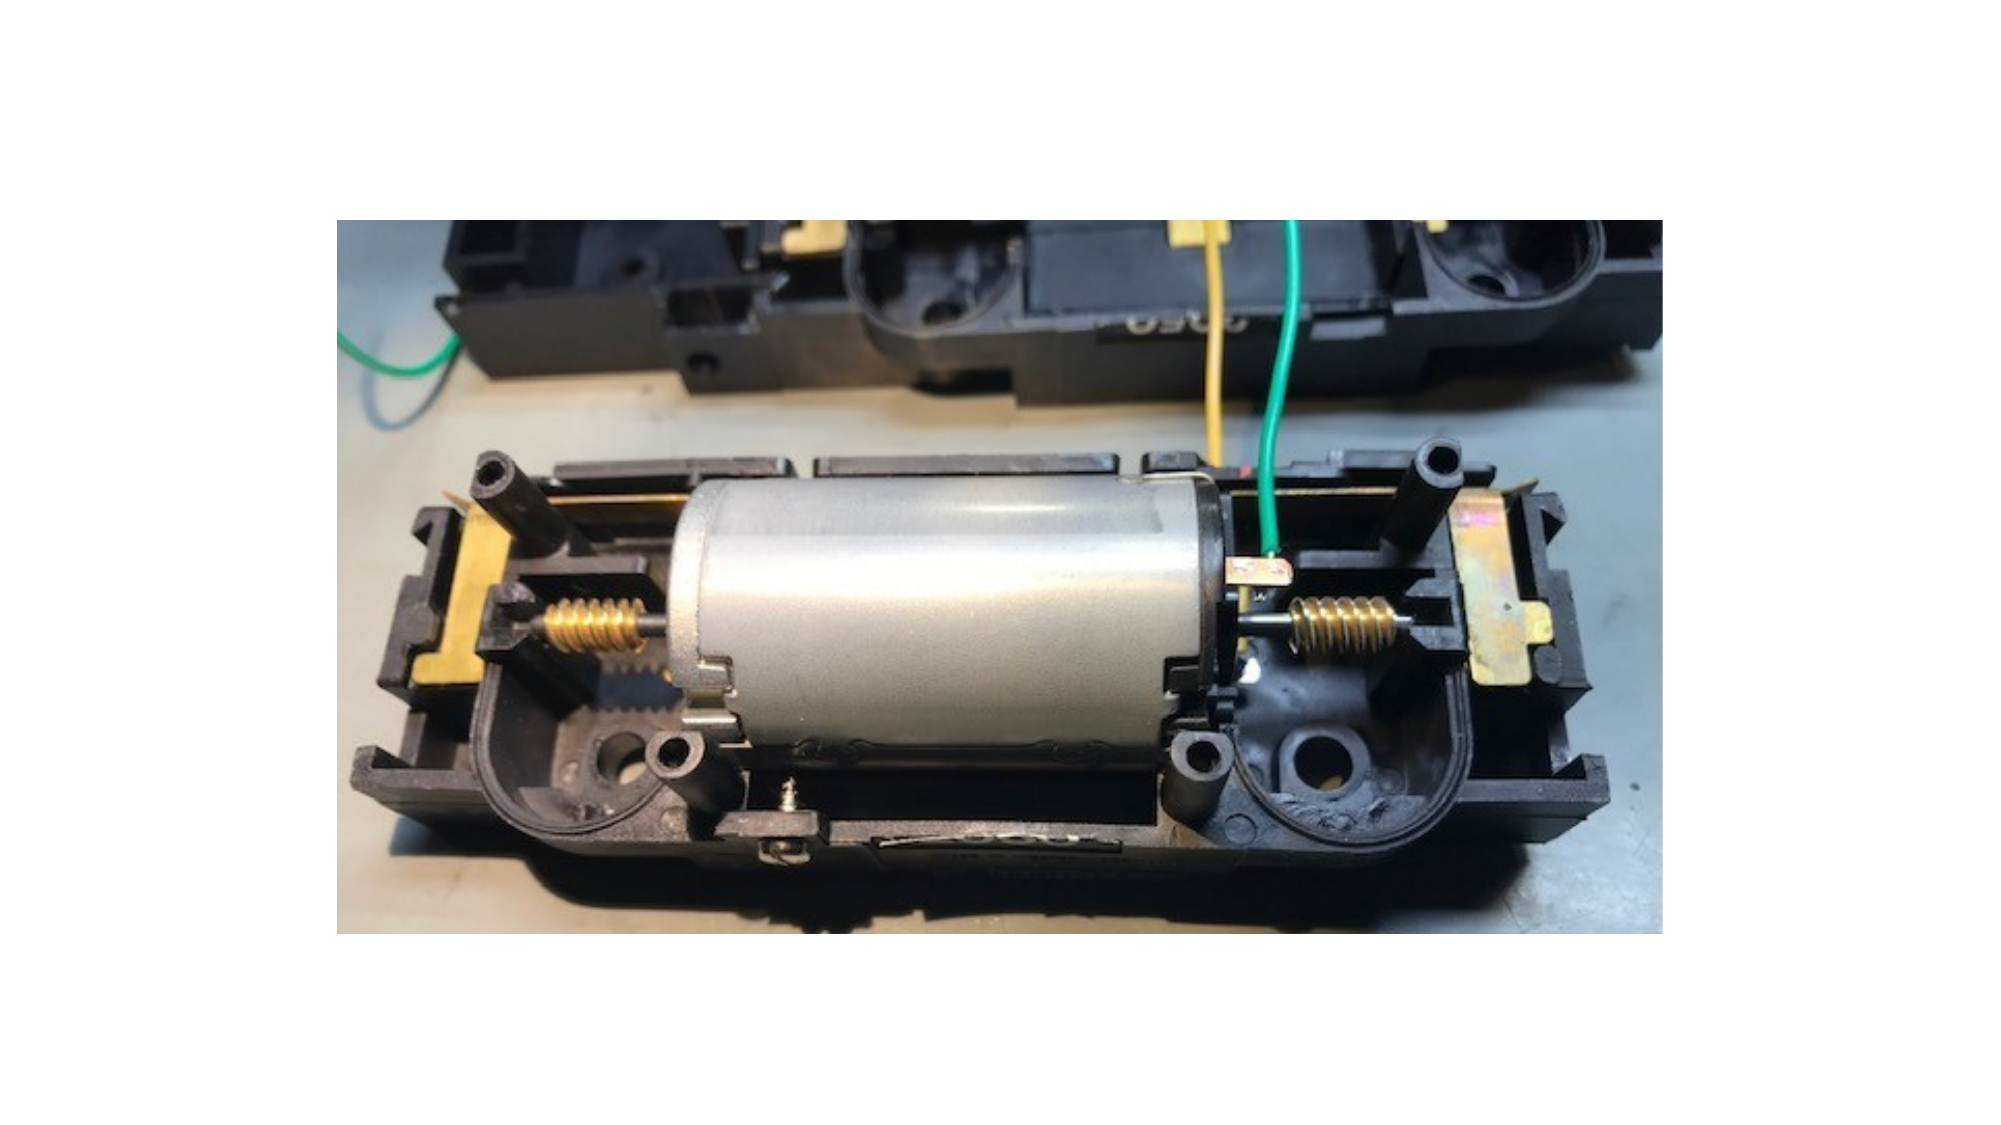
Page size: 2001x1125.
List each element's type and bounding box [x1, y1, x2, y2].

list [336, 219, 1664, 935]
